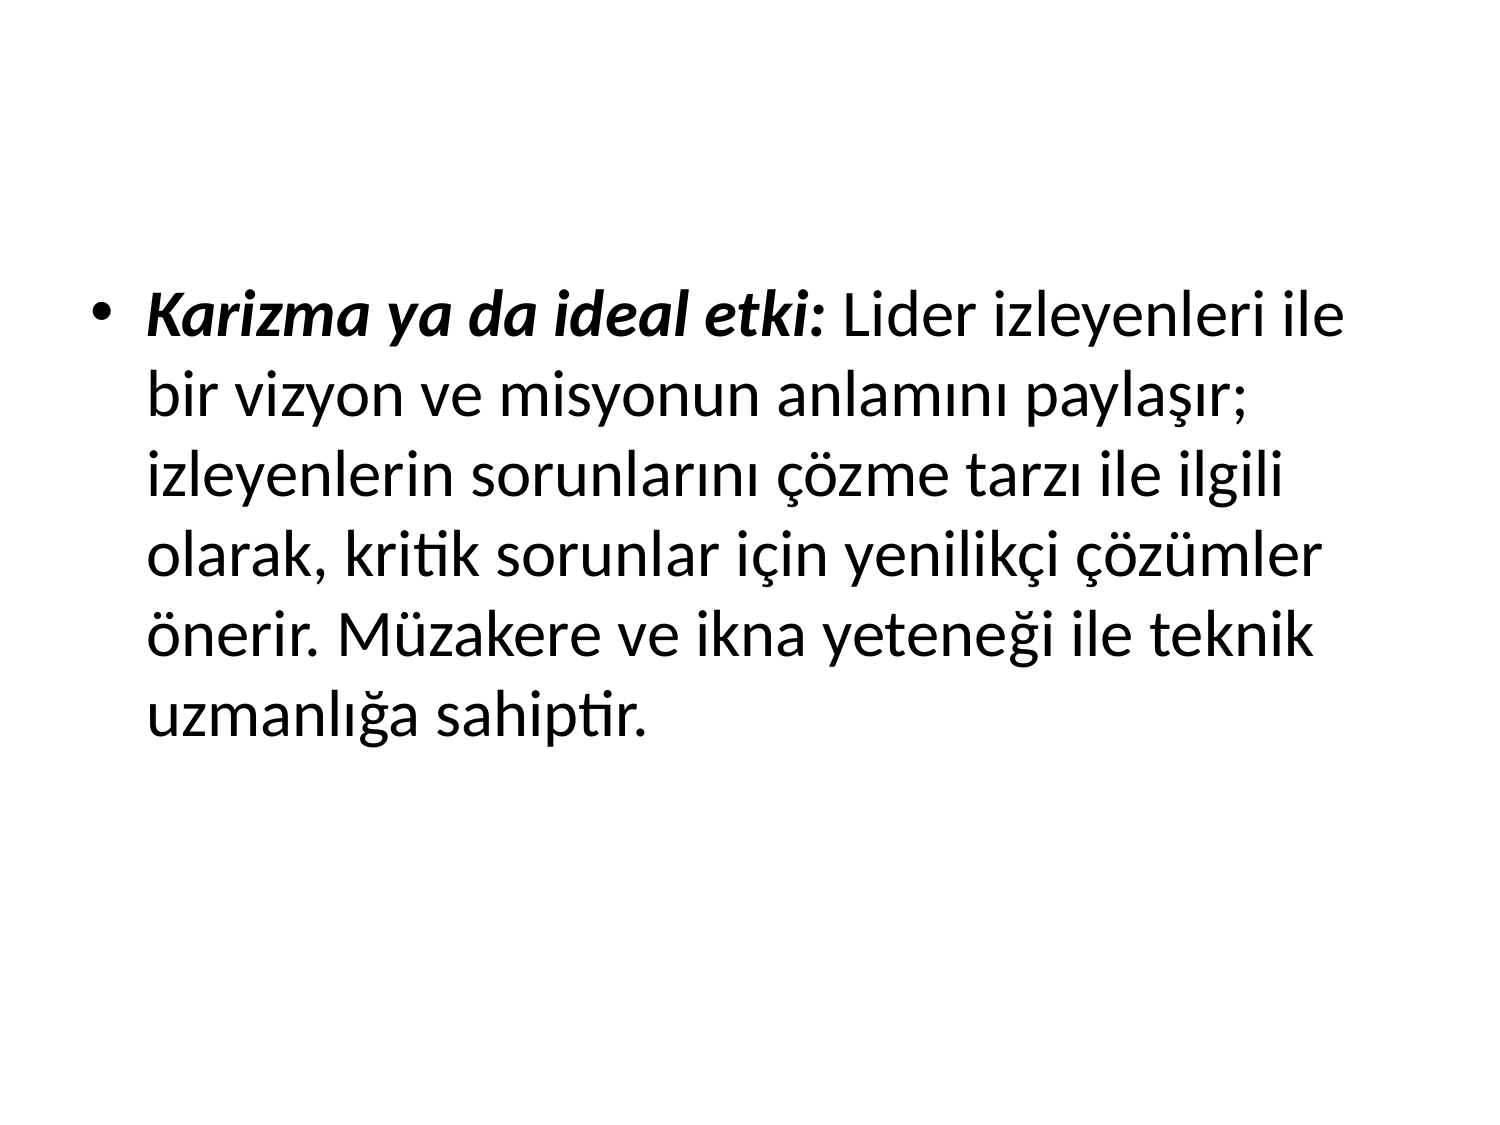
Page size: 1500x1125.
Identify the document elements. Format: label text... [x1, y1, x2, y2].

list Karizma ya da ideal etki: Lider izleyenleri ile bir vizyon ve misyonun anlamını paylaşır; izleyenlerin sorunlarını çözme tarzı ile ilgili olarak, kritik sorunlar için yenilikçi çözümler önerir. Müzakere ve ikna yeteneği ile teknik uzmanlığa sahiptir. [75, 262, 1425, 1005]
